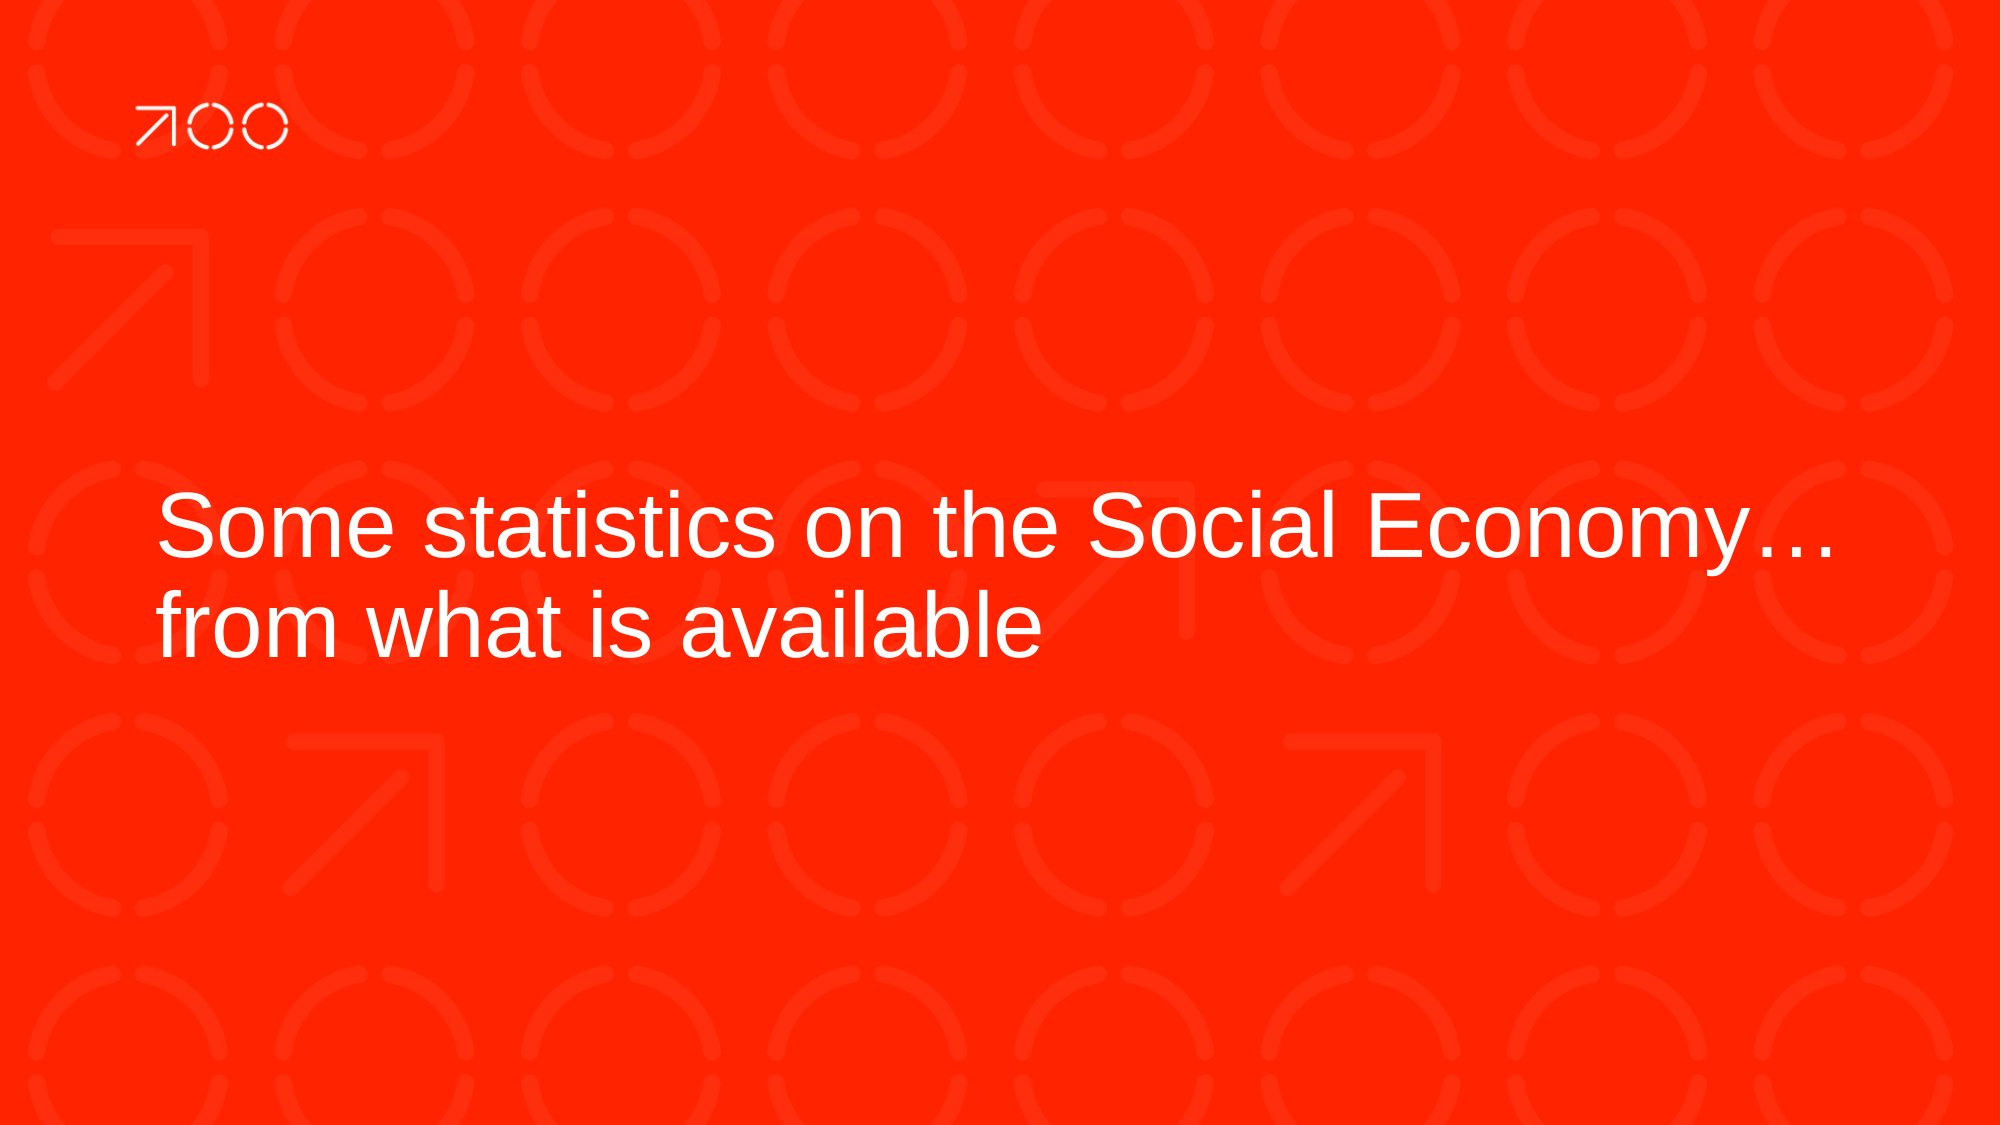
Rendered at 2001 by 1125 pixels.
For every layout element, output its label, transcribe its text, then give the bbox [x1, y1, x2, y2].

picture [0, 0, 2001, 1125]
title Some statistics on the Social Economy… from what is available [140, 467, 1861, 685]
